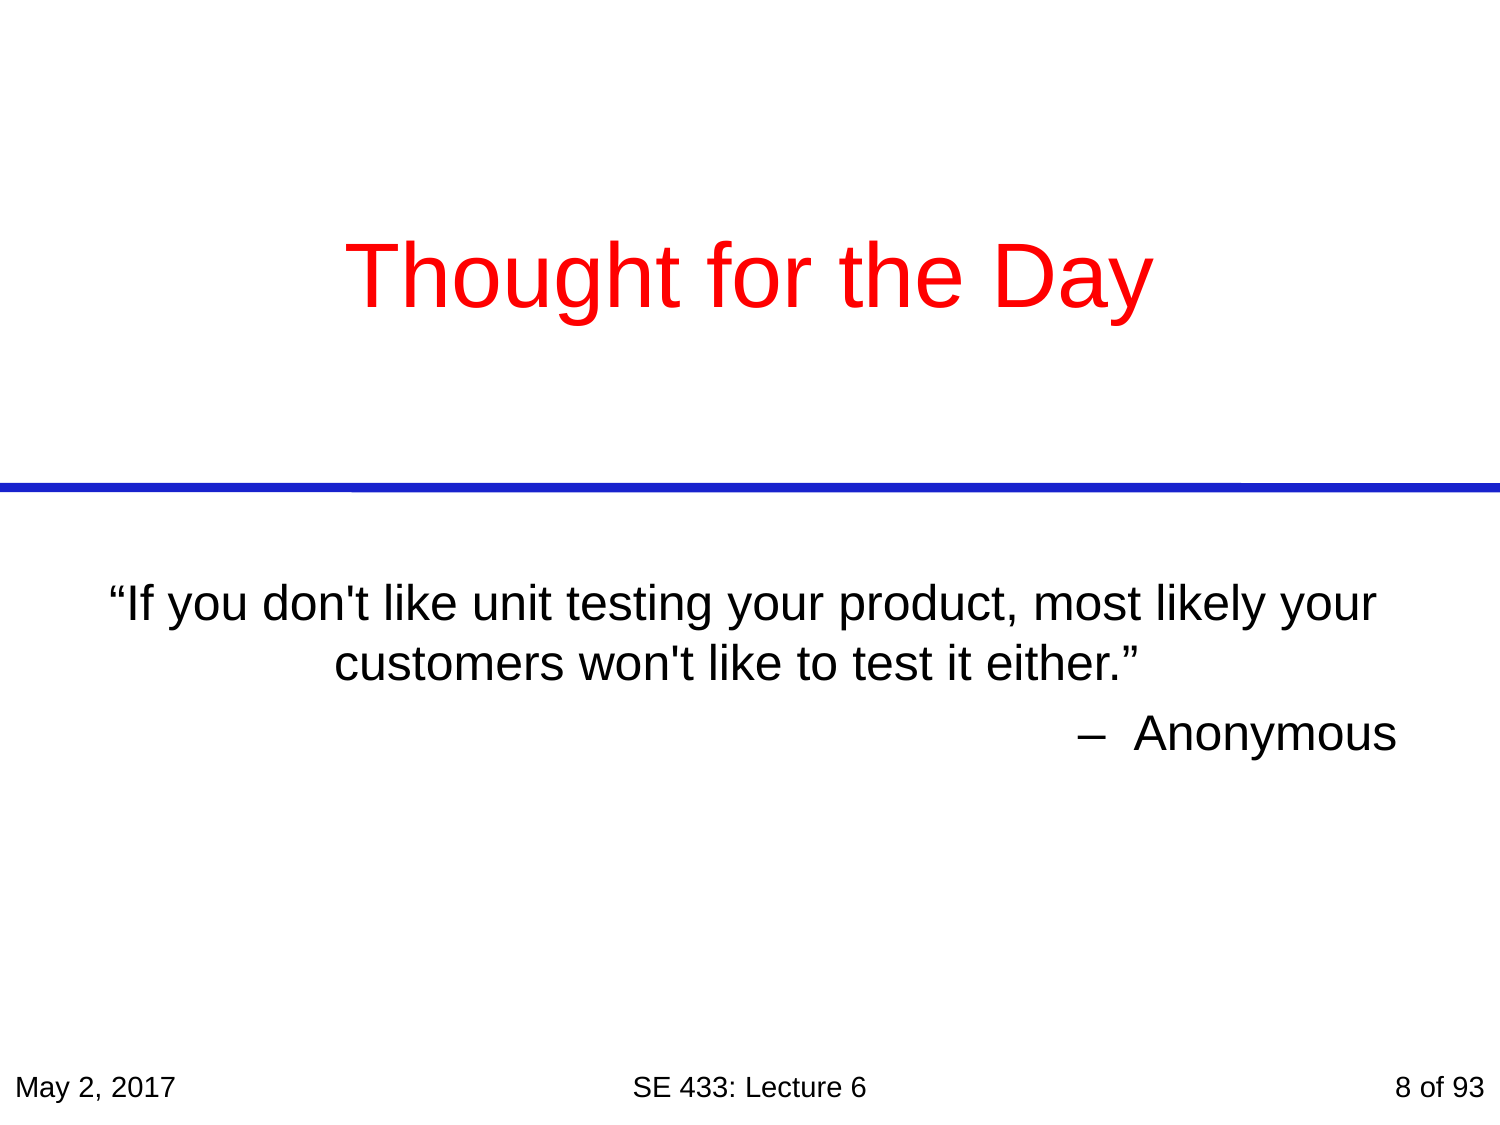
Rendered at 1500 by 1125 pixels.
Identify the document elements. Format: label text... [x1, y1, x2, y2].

subtitle “If you don't like unit testing your product, most likely your customers won't like to test it either.” – Anonymous [75, 562, 1413, 1013]
slide_number 8 of 93 [1187, 1046, 1500, 1125]
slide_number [0, 1046, 312, 1125]
title Thought for the Day [112, 149, 1388, 392]
footer SE 433: Lecture 6 [312, 1046, 1187, 1125]
